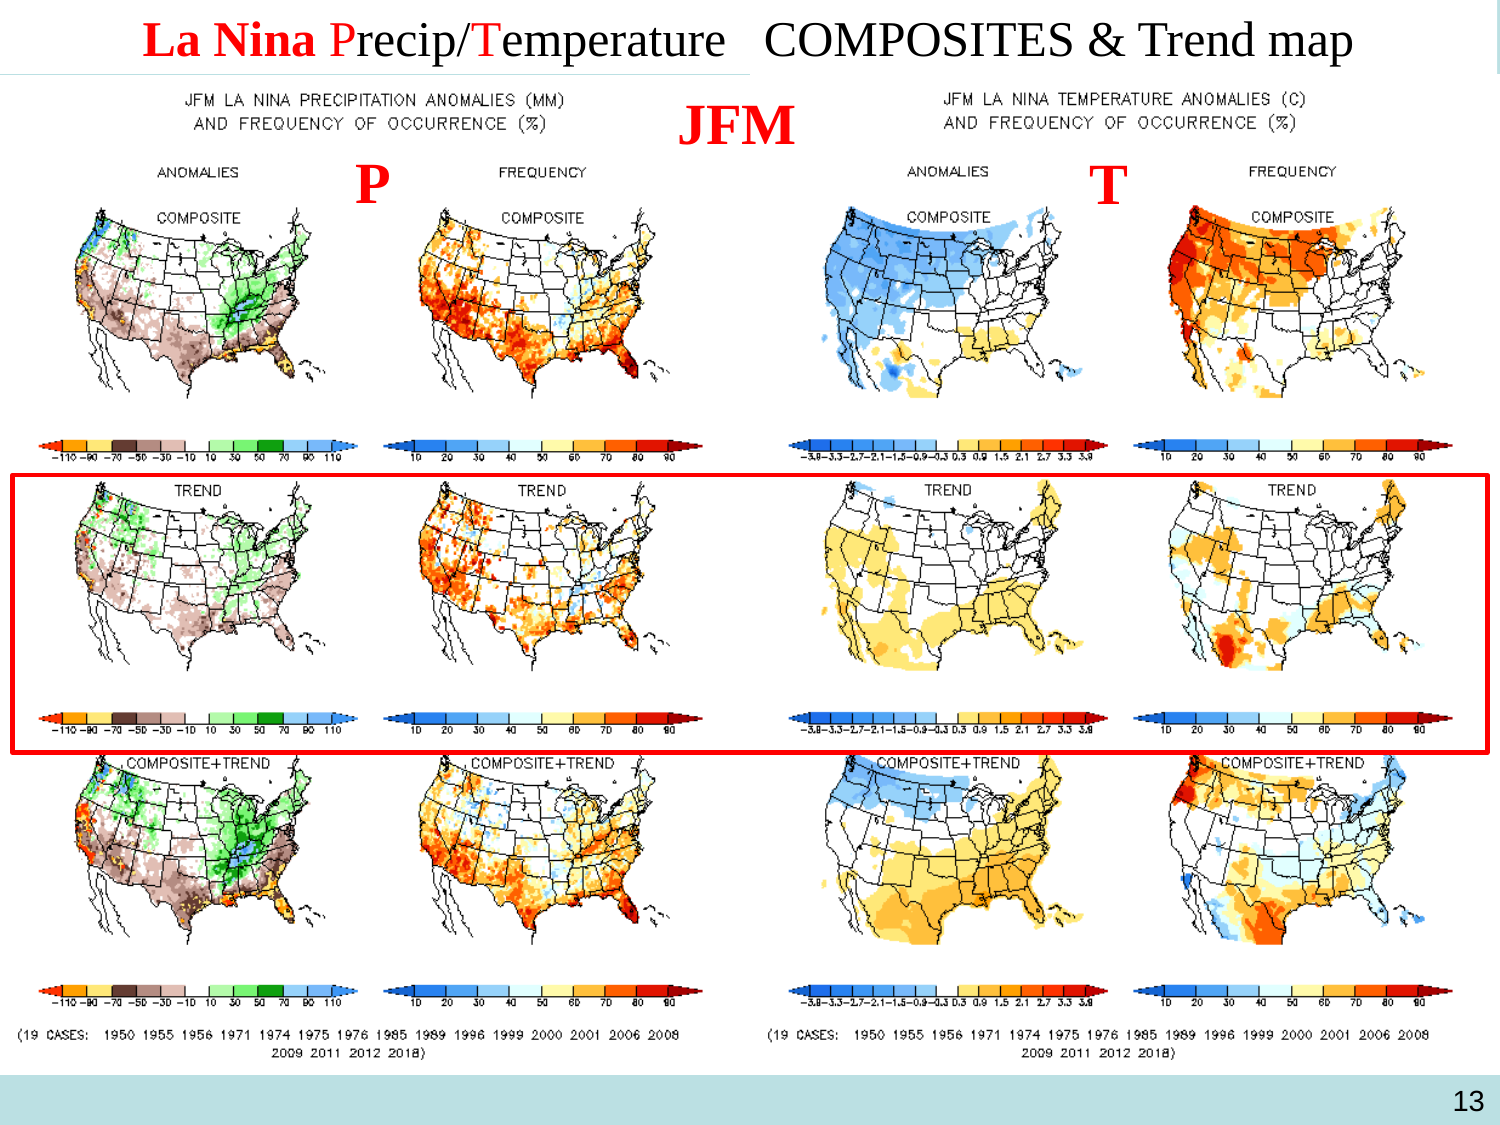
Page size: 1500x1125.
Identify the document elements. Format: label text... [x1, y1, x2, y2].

picture [0, 74, 1500, 1076]
slide_number 13 [1437, 1083, 1500, 1115]
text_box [0, 0, 1498, 226]
